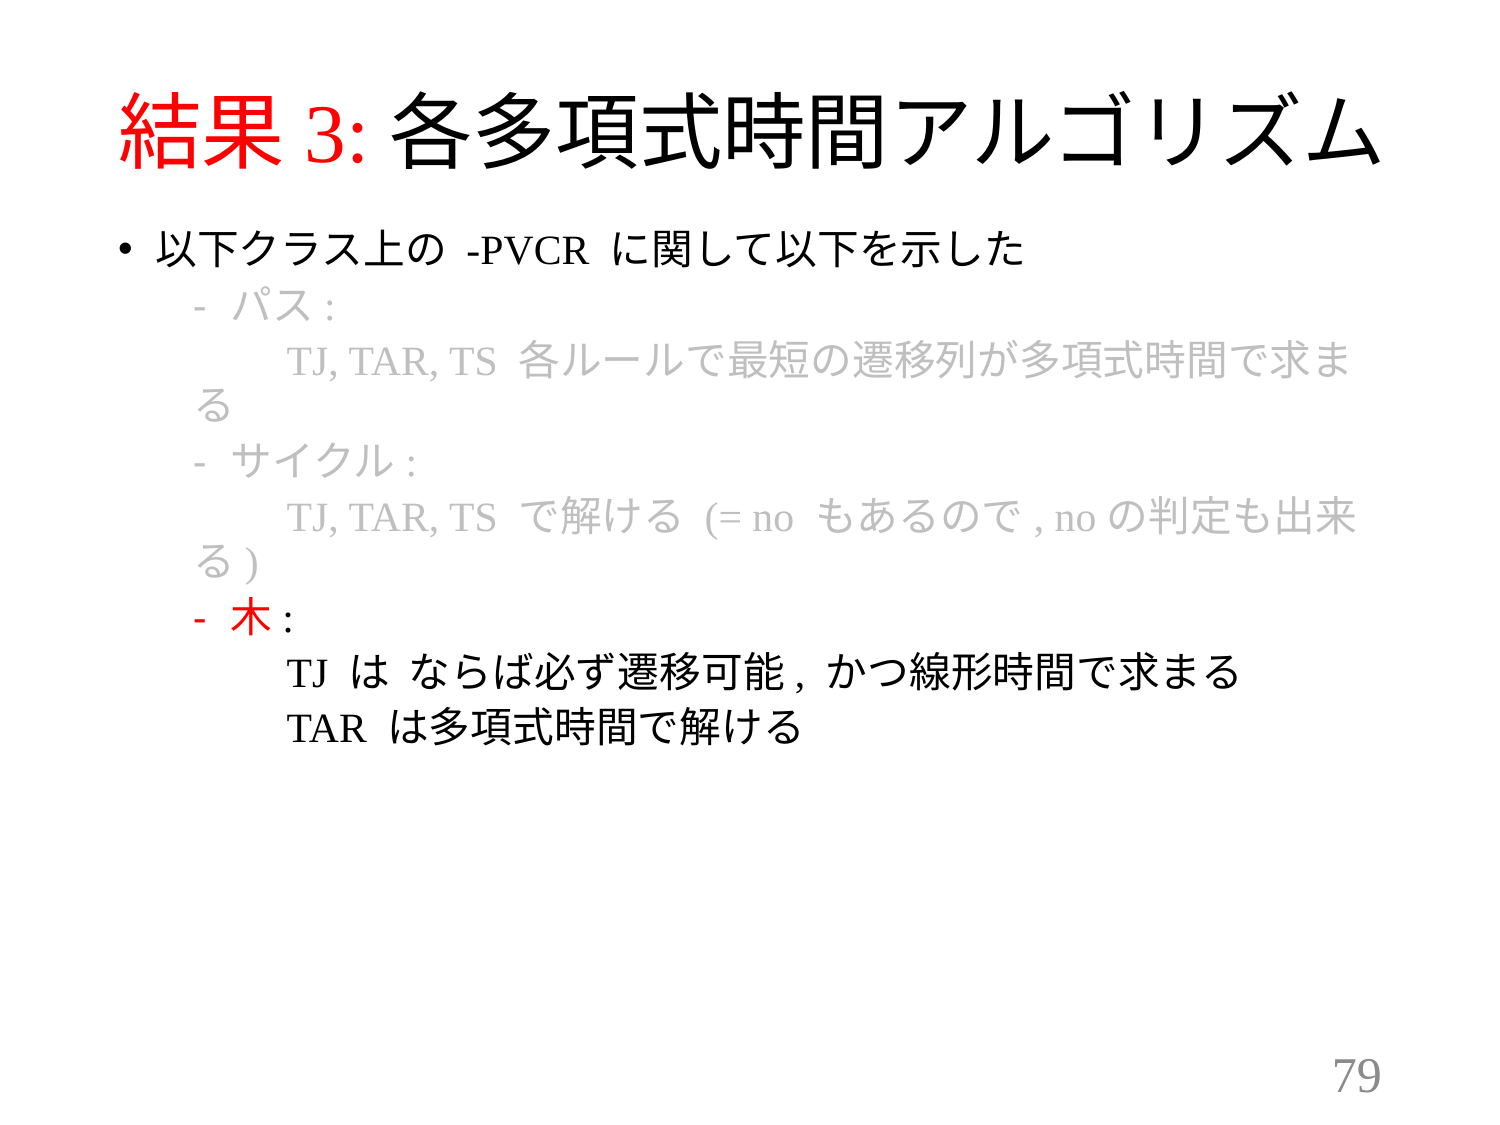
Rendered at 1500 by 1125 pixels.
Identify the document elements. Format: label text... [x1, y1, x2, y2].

title 結果3:各多項式時間アルゴリズム [103, 59, 1416, 211]
slide_number 79 [1302, 1042, 1397, 1103]
